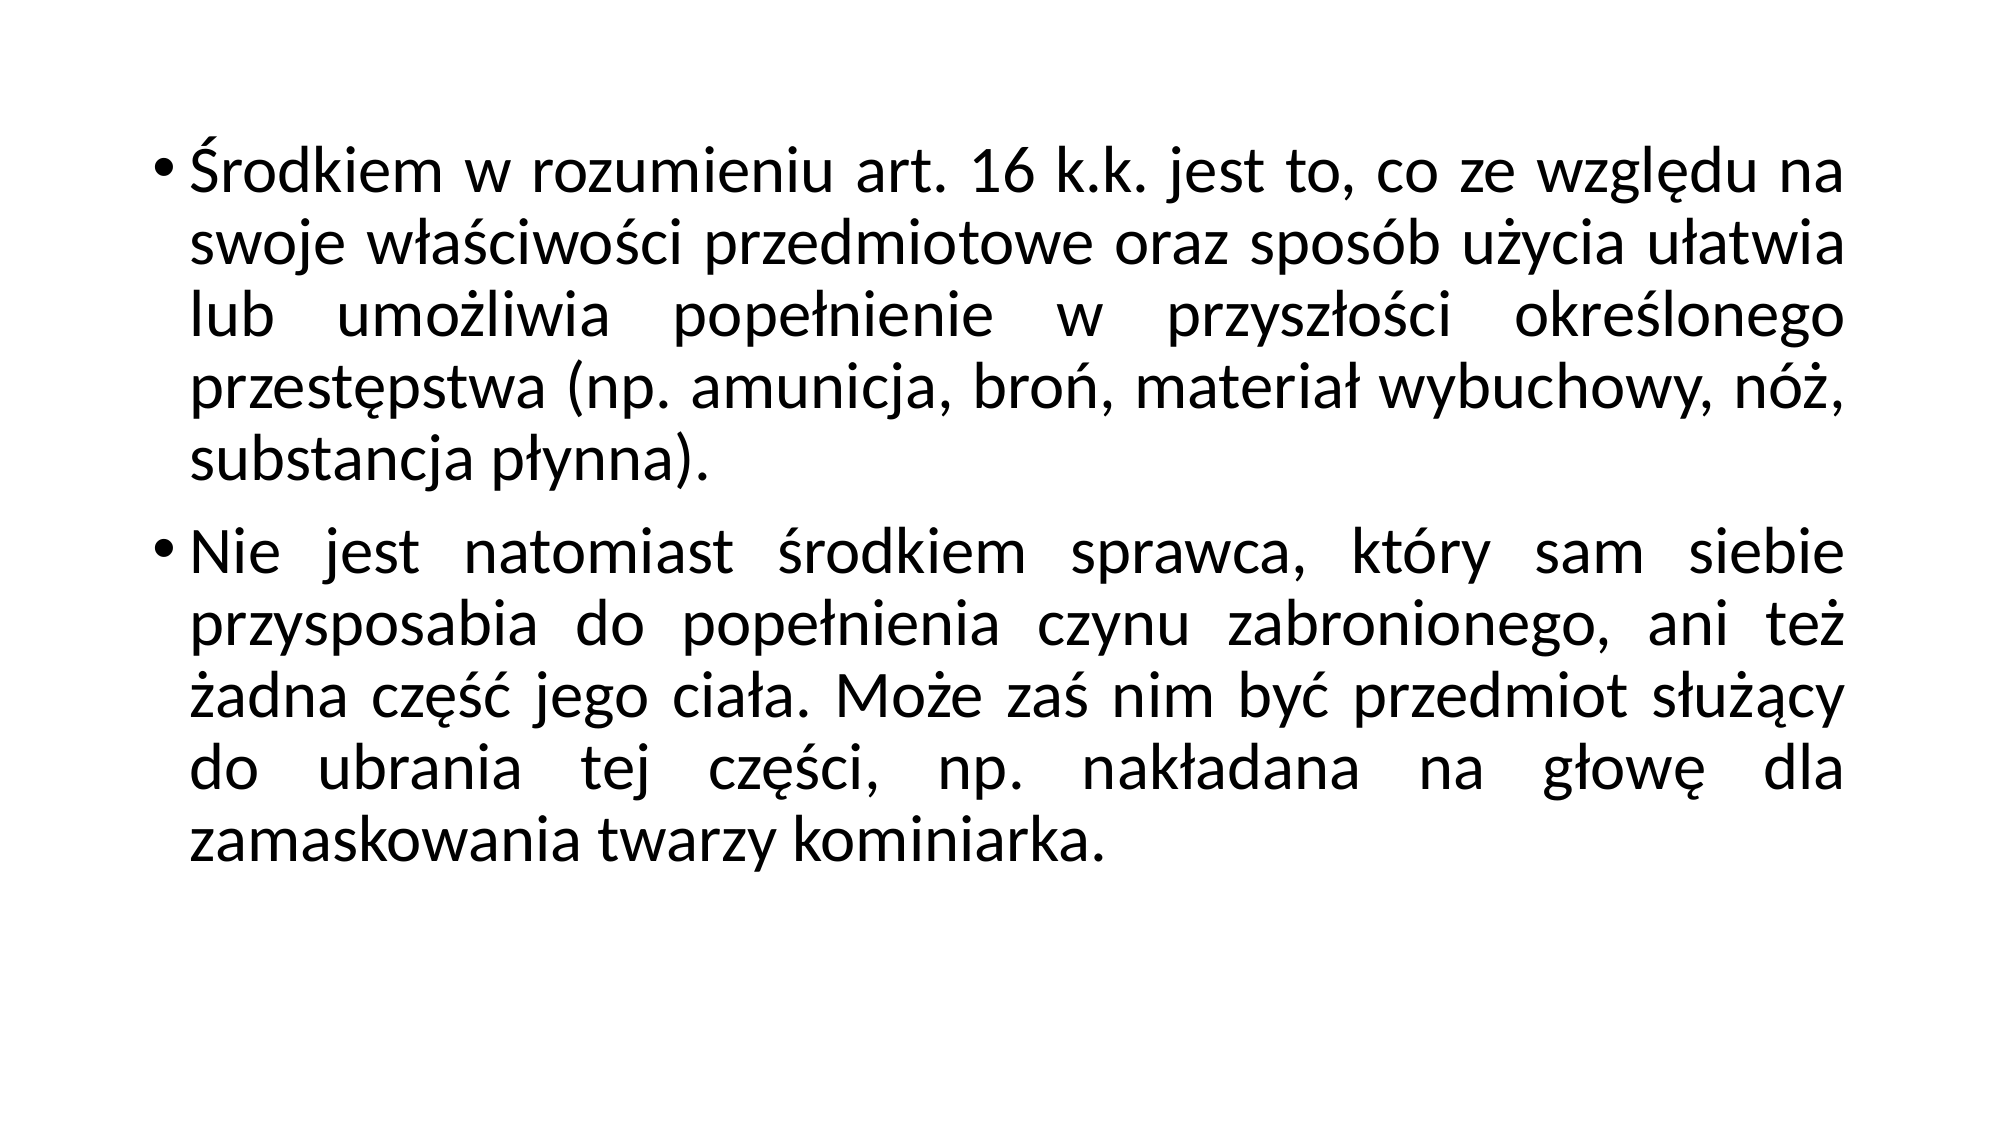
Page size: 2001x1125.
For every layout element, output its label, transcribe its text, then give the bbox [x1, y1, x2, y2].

list Środkiem w rozumieniu art. 16 k.k. jest to, co ze względu na swoje właściwości przedmiotowe oraz sposób użycia ułatwia lub umożliwia popełnienie w przyszłości określonego przestępstwa (np. amunicja, broń, materiał wybuchowy, nóż, substancja płynna). Nie jest natomiast środkiem sprawca, który sam siebie przysposabia do popełnienia czynu zabronionego, ani też żadna część jego ciała. Może zaś nim być przedmiot służący do ubrania tej części, np. nakładana na głowę dla zamaskowania twarzy kominiarka. [137, 127, 1863, 1014]
